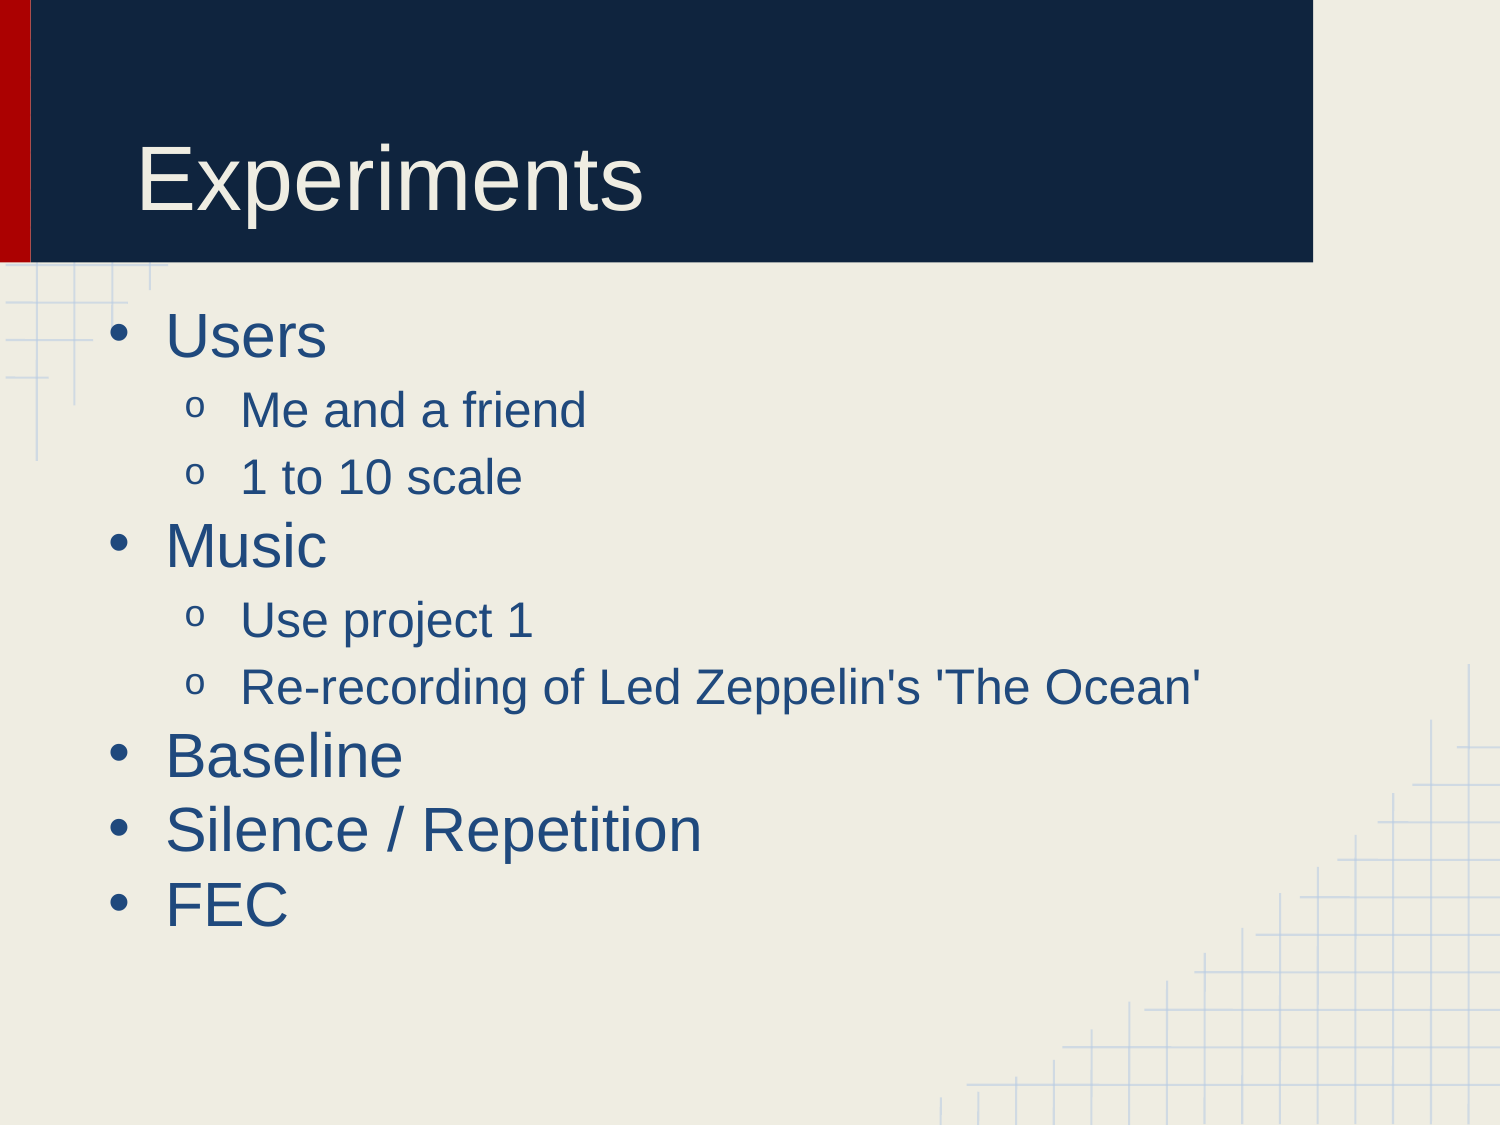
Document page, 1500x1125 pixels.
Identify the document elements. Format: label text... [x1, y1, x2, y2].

list Users Me and a friend 1 to 10 scale Music Use project 1 Re-recording of Led Zeppelin's 'The Ocean' Baseline Silence / Repetition FEC [75, 279, 1425, 1074]
title Experiments [75, 22, 1276, 244]
